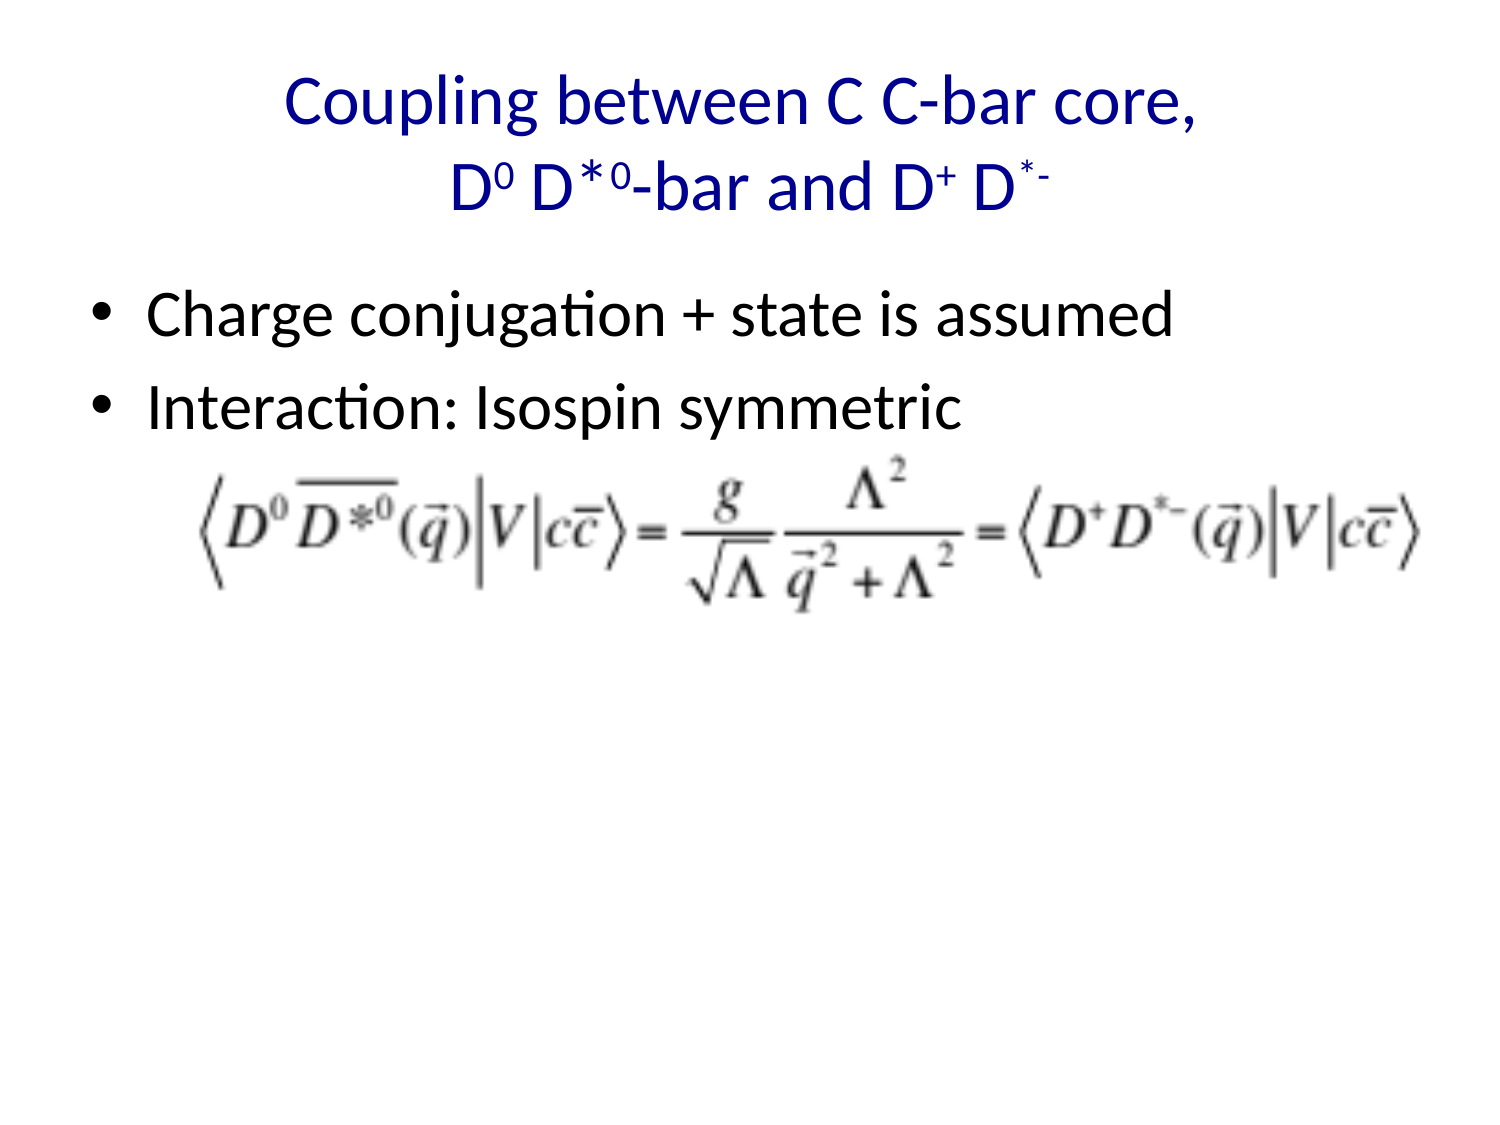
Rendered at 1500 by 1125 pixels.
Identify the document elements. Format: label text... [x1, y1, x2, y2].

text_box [194, 443, 1425, 619]
list Charge conjugation + state is assumed Interaction: Isospin symmetric [75, 262, 1425, 1005]
title Coupling between C C-bar core, D0 D*0-bar and D+ D*- [75, 45, 1425, 233]
